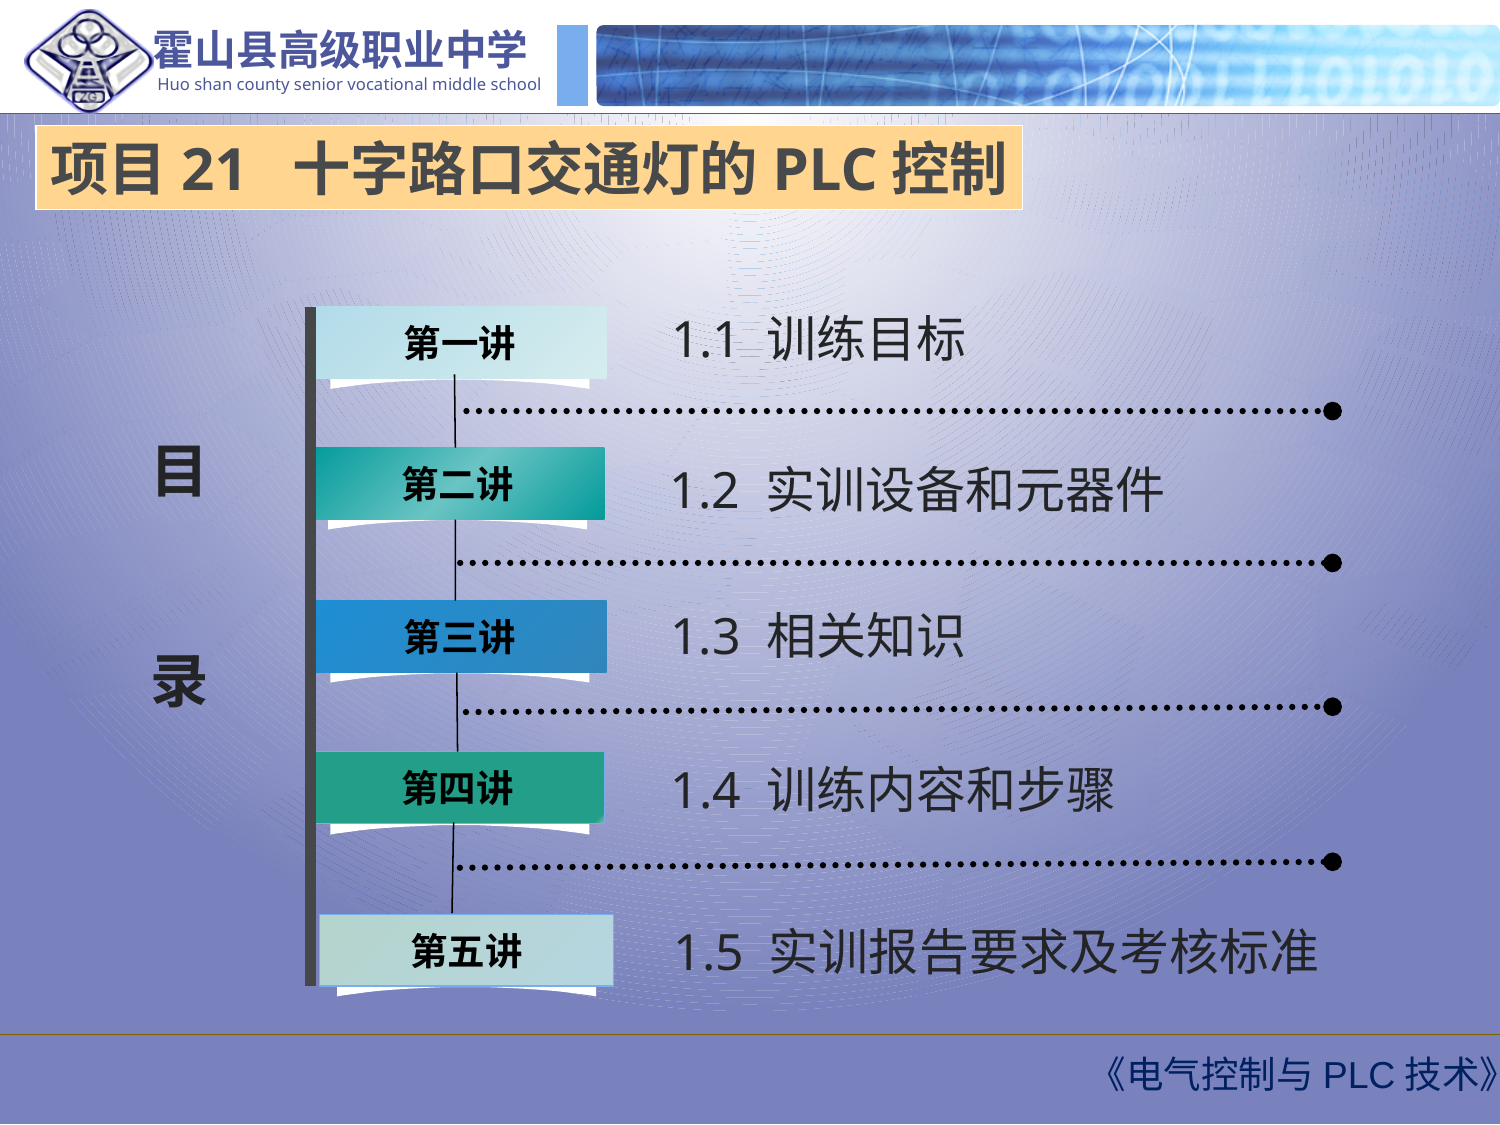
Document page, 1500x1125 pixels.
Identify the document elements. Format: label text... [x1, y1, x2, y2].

text_box 项目21 十字路口交通灯的PLC控制 [35, 125, 1023, 210]
picture [596, 24, 1500, 107]
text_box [135, 300, 1333, 997]
picture [24, 8, 154, 114]
